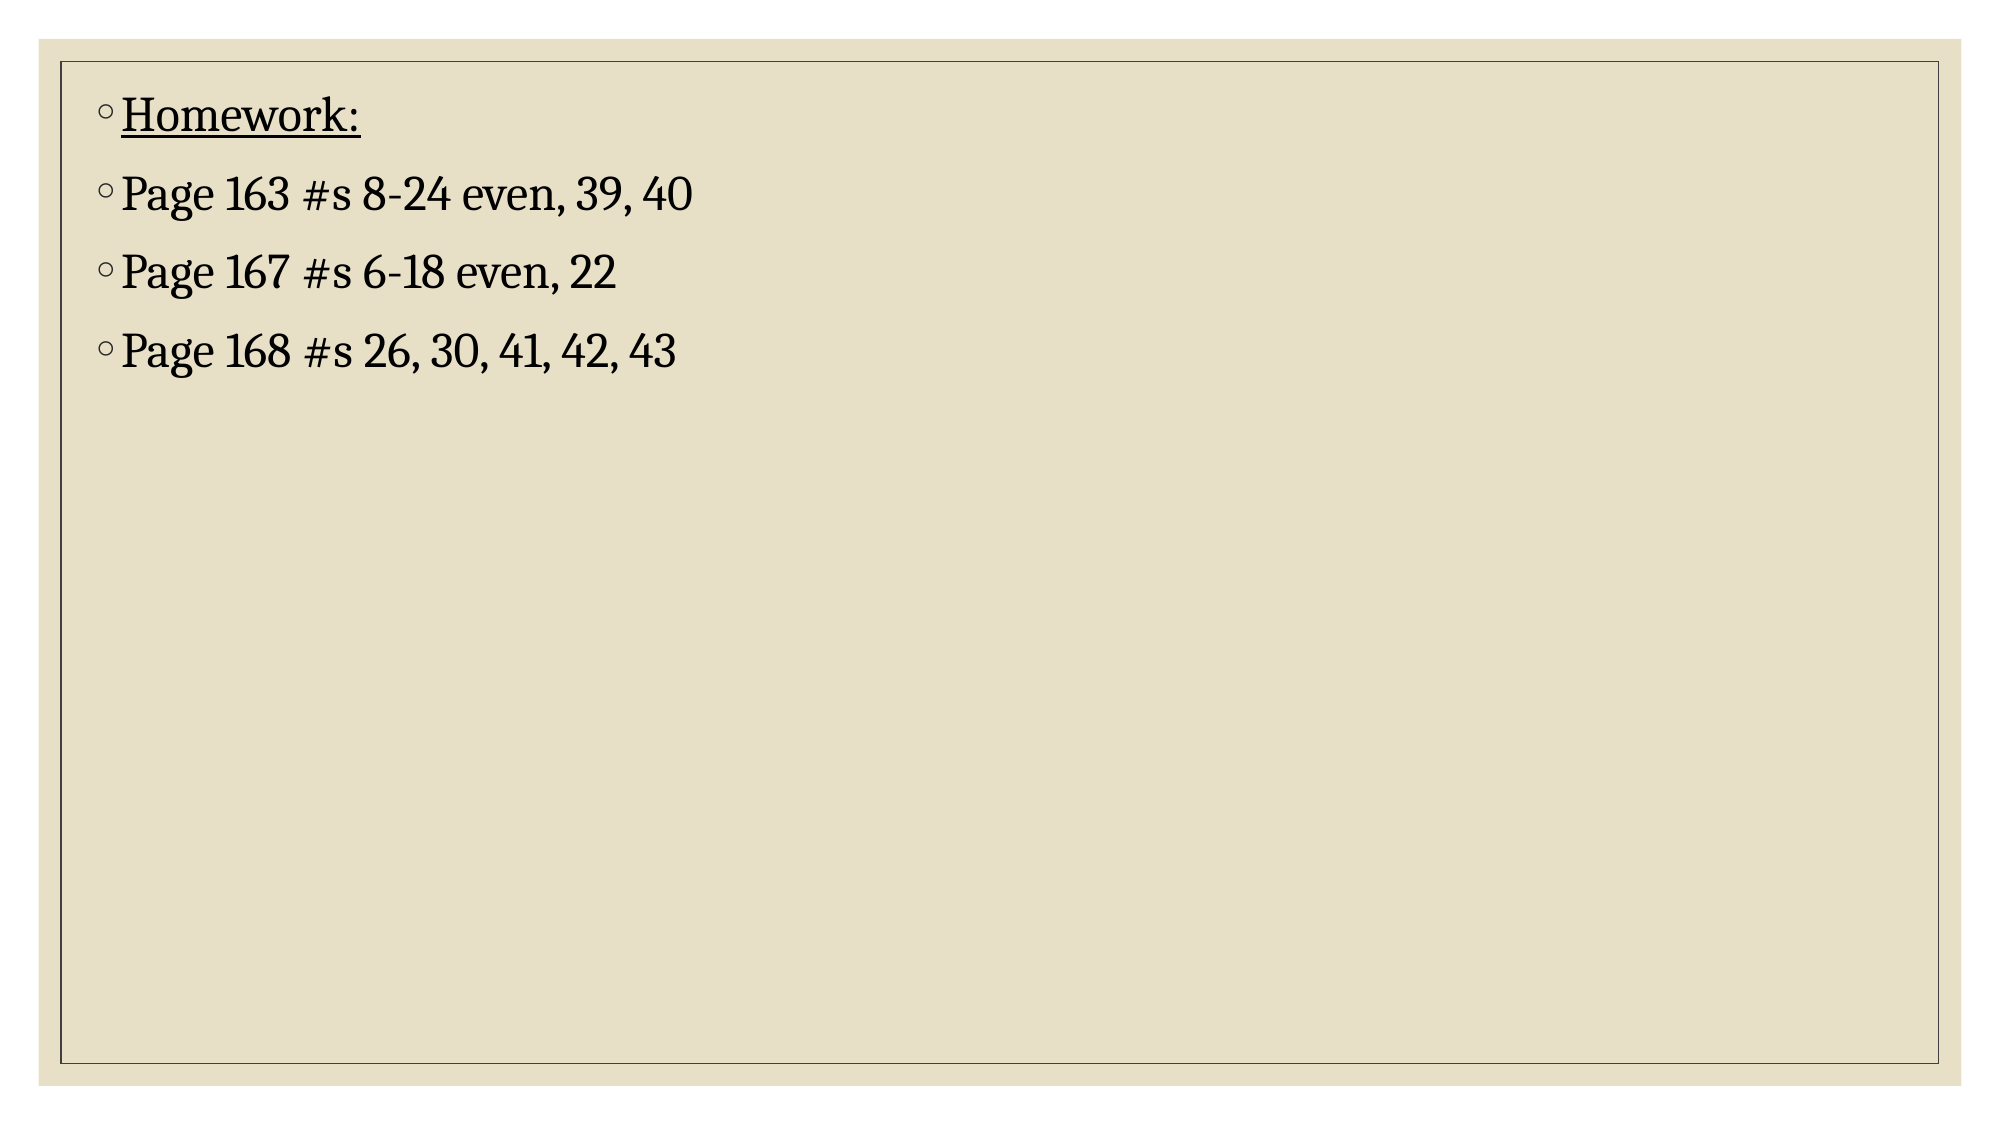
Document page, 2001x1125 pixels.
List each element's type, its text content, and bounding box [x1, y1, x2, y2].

list Homework: Page 163 #s 8-24 even, 39, 40 Page 167 #s 6-18 even, 22 Page 168 #s 26, 30, 41, 42, 43 [76, 73, 1931, 1046]
